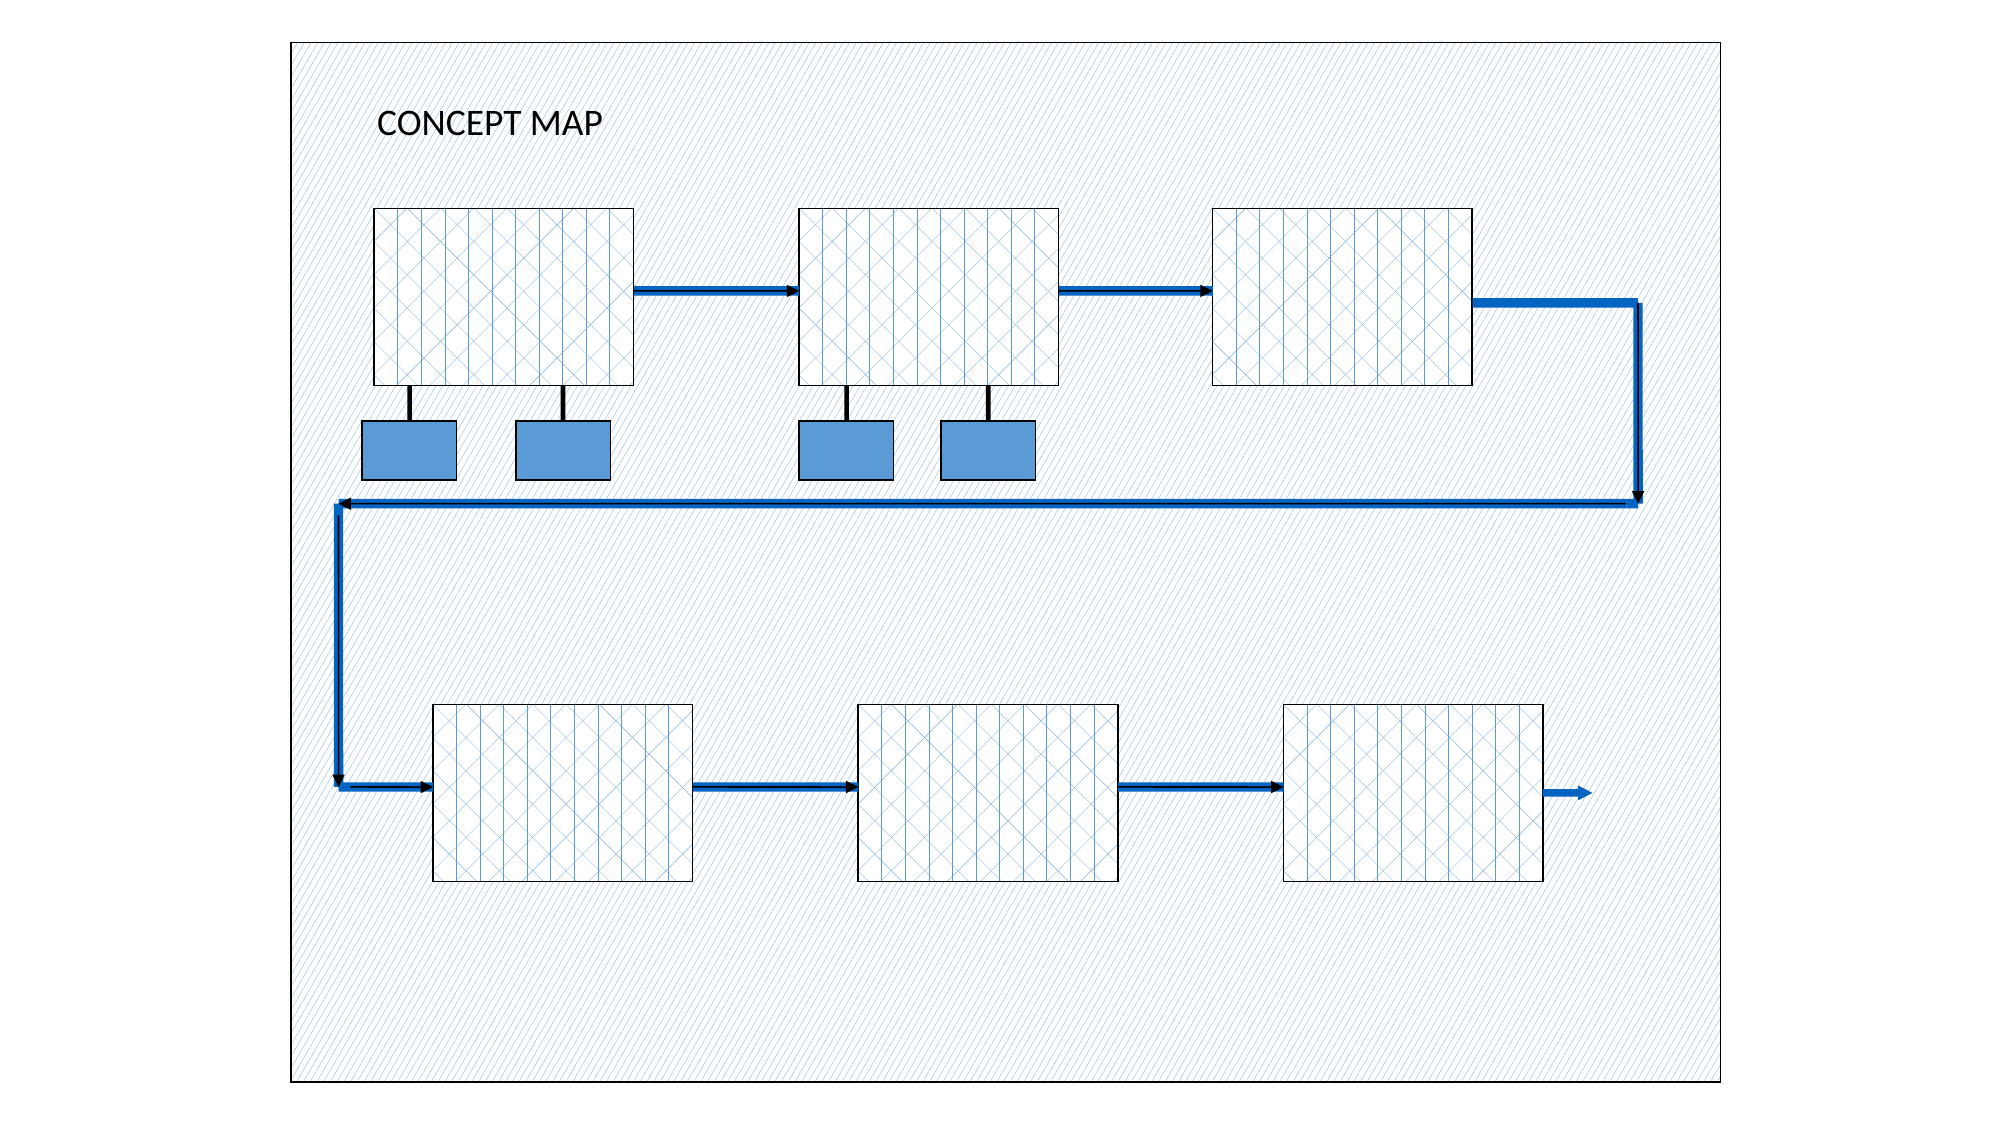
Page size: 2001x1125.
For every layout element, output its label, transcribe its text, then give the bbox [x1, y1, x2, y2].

text_box [1283, 704, 1544, 882]
text_box [1118, 780, 1284, 794]
text_box [1212, 208, 1473, 386]
text_box [332, 515, 345, 787]
text_box [432, 704, 693, 882]
text_box [633, 284, 800, 298]
text_box [941, 420, 1036, 480]
text_box [374, 208, 634, 386]
text_box [362, 420, 457, 480]
text_box [1631, 302, 1645, 504]
text_box [1543, 786, 1591, 799]
text_box [338, 497, 1627, 510]
text_box [1059, 284, 1213, 298]
text_box CONCEPT MAP [362, 90, 989, 150]
text_box [799, 420, 894, 480]
text_box [799, 208, 1059, 386]
text_box [515, 420, 611, 480]
text_box [291, 42, 1721, 1083]
text_box [858, 704, 1118, 882]
text_box [350, 780, 434, 794]
text_box [692, 780, 859, 794]
